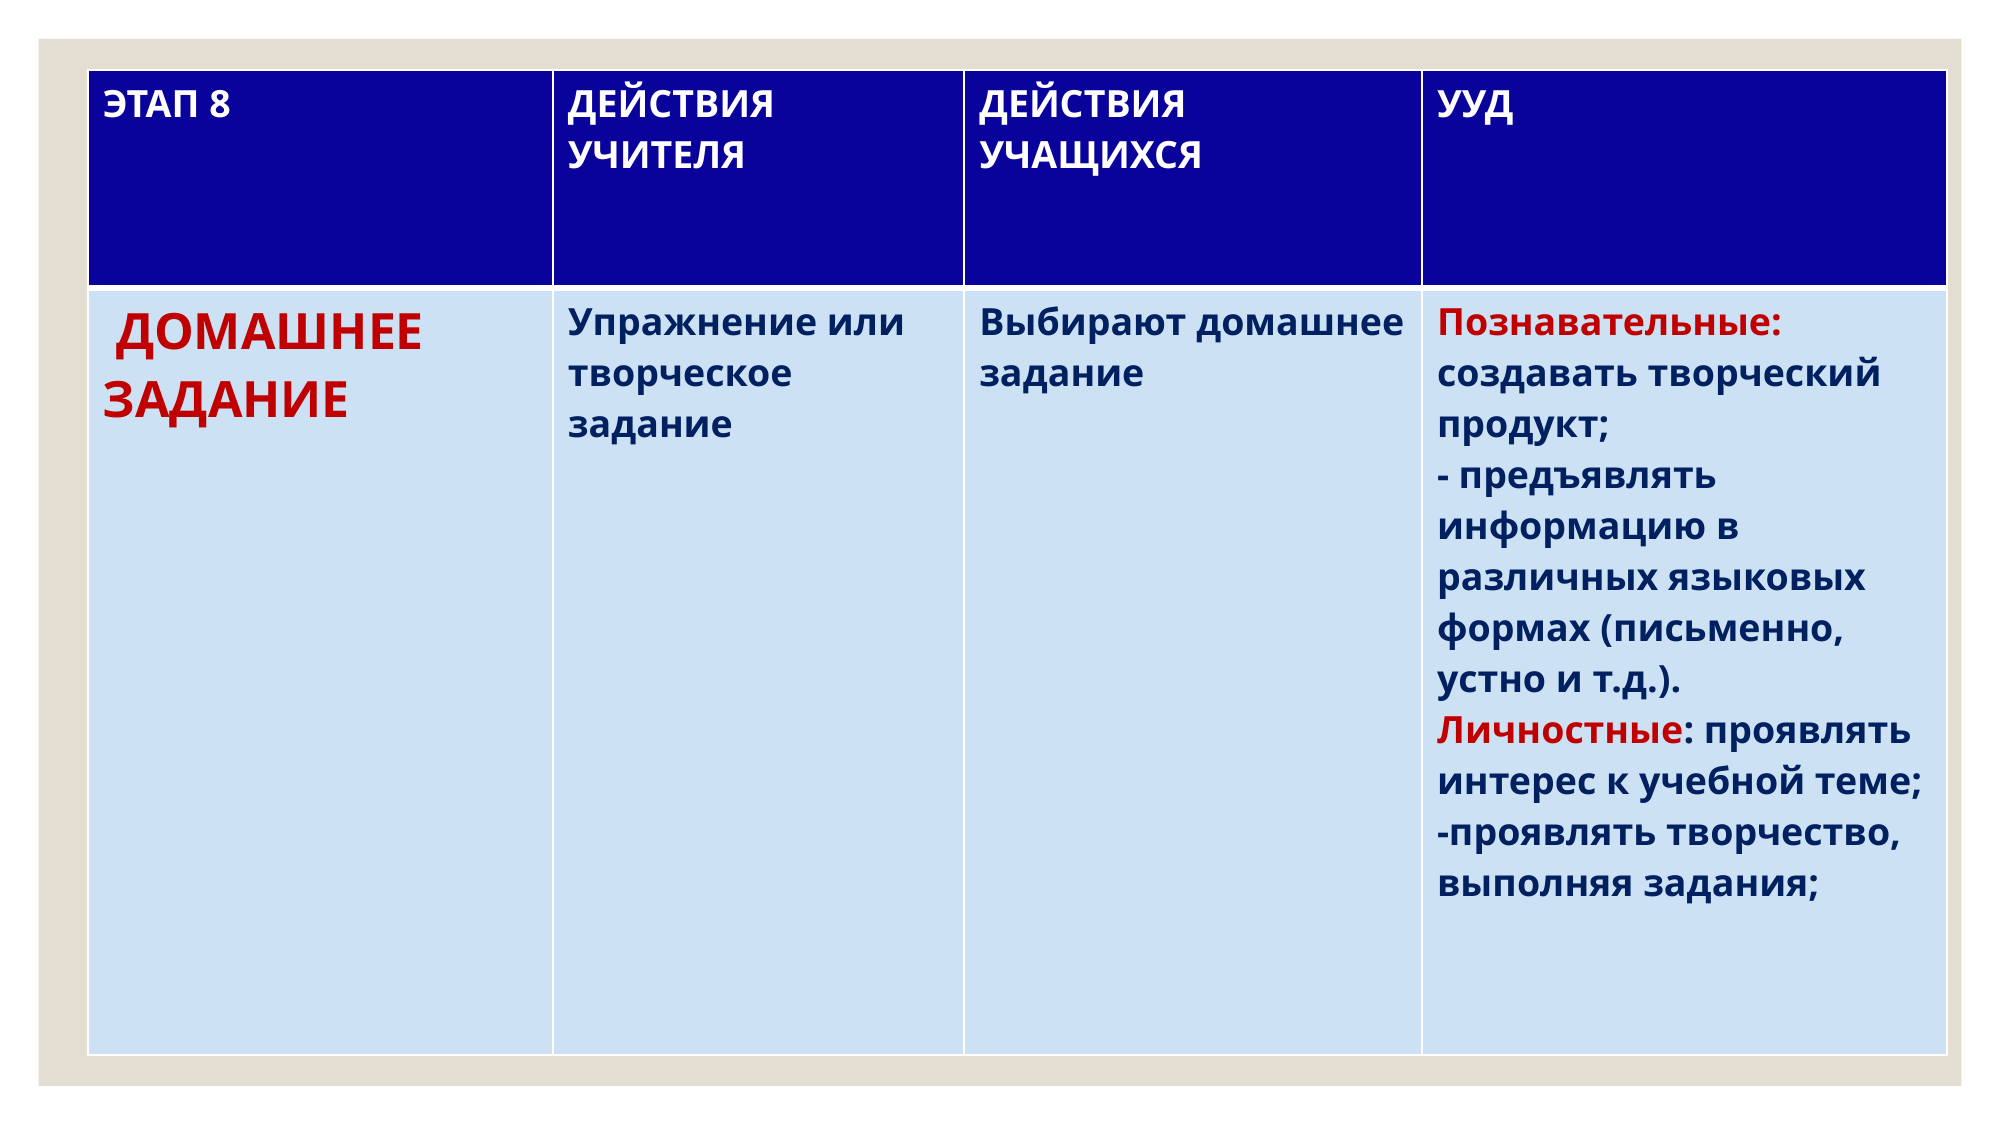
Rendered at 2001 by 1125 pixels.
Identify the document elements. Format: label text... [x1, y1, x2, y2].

table_cell Познавательные: создавать творческий продукт; - предъявлять информацию в различных языковых формах (письменно, устно и т.д.). Личностные: проявлять интерес к учебной теме; -проявлять творчество, выполняя задания; [1423, 291, 1946, 1054]
table_cell Выбирают домашнее задание [965, 291, 1421, 1054]
table_header УУД [1423, 71, 1946, 285]
table_header ДЕЙСТВИЯ УЧАЩИХСЯ [965, 71, 1421, 285]
table_cell Упражнение или творческое задание [554, 291, 963, 1054]
table_header ДЕЙСТВИЯ УЧИТЕЛЯ [554, 71, 963, 285]
table_cell ДОМАШНЕЕ ЗАДАНИЕ [89, 291, 552, 1054]
table_header ЭТАП 8 [89, 71, 552, 285]
